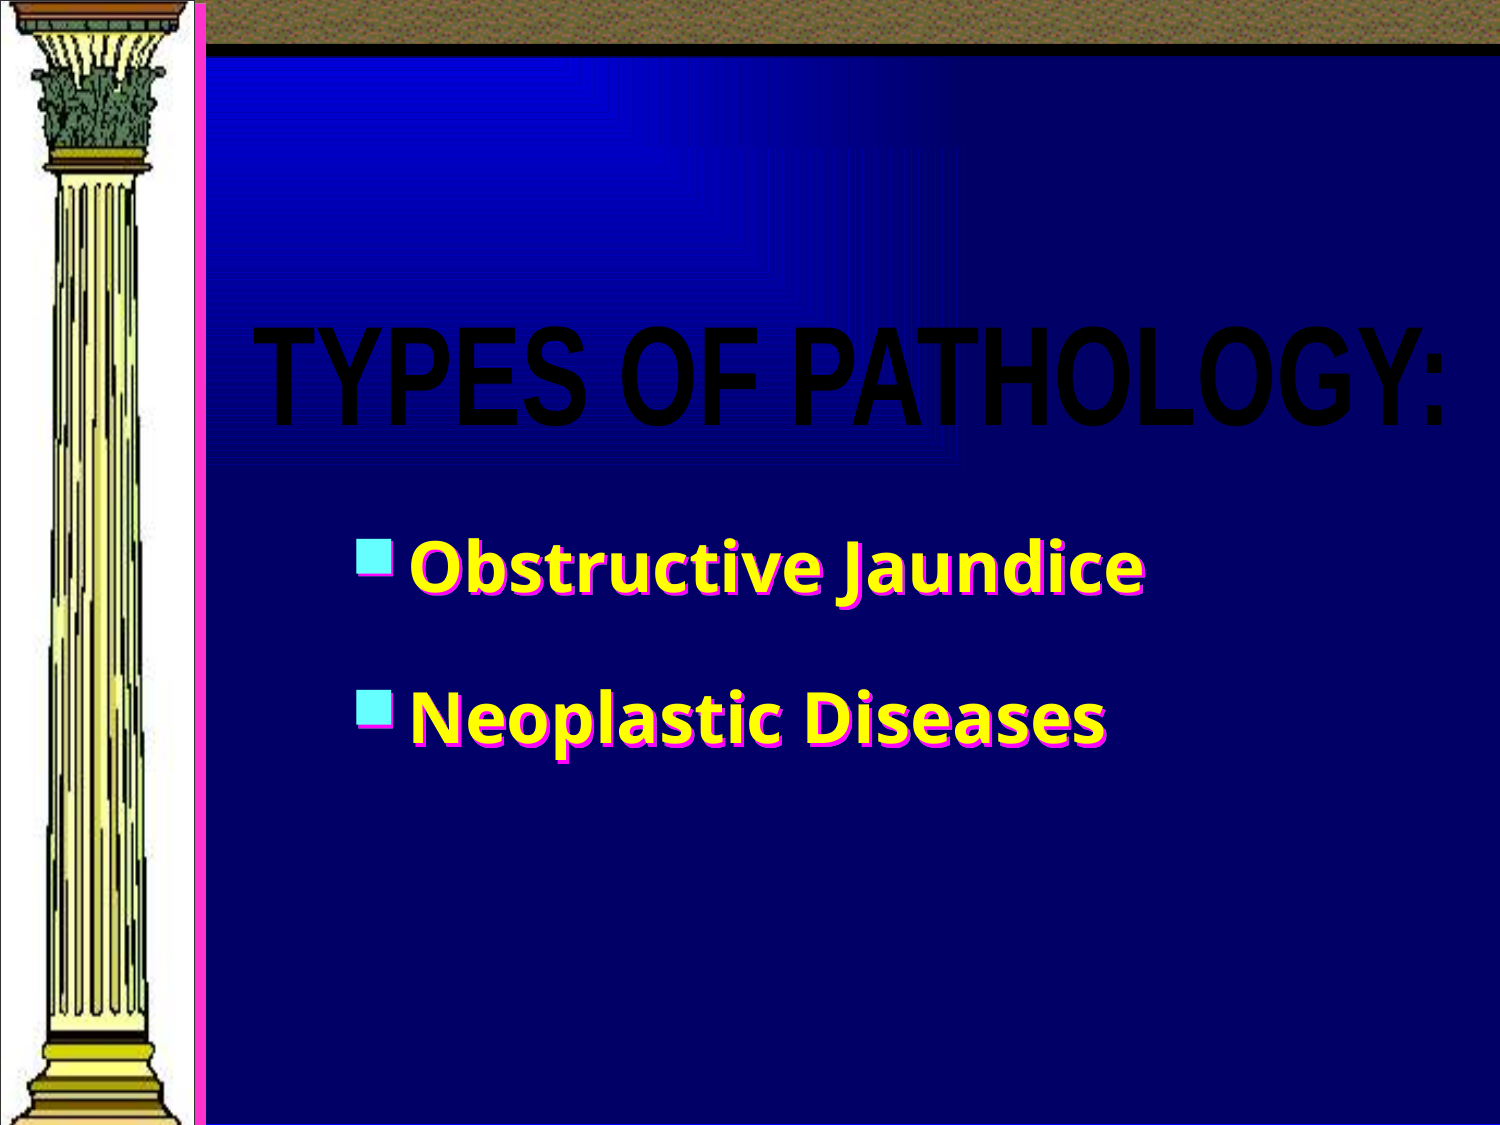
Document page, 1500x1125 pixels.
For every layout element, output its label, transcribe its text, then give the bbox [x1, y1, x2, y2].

list Obstructive Jaundice Neoplastic Diseases [336, 479, 1318, 938]
picture [1, 1, 194, 1125]
picture [195, 0, 1500, 43]
